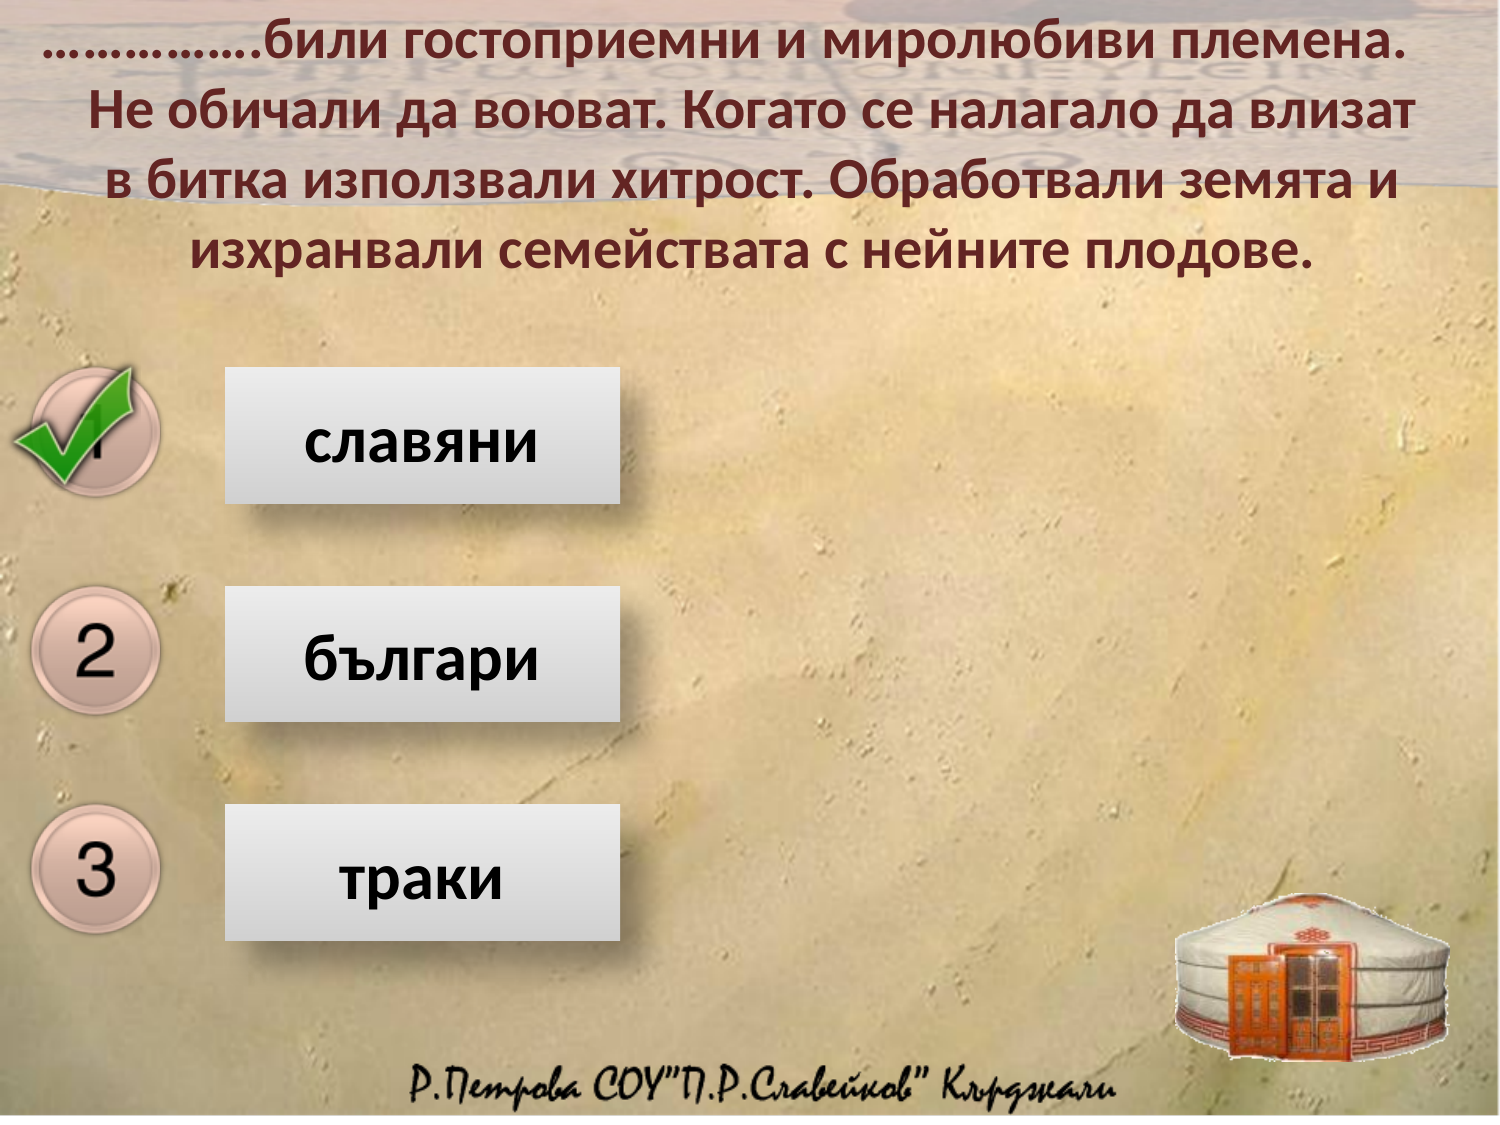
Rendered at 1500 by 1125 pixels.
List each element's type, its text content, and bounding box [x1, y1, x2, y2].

picture [0, 0, 1500, 1125]
list траки [224, 804, 621, 941]
list …………….били гостоприемни и миролюбиви племена. Не обичали да воюват. Когато се налагало да влизат в битка използвали хитрост. Обработвали земята и изхранвали семействата с нейните плодове. [0, 78, 1449, 203]
list славяни [224, 367, 621, 504]
list българи [224, 585, 621, 723]
